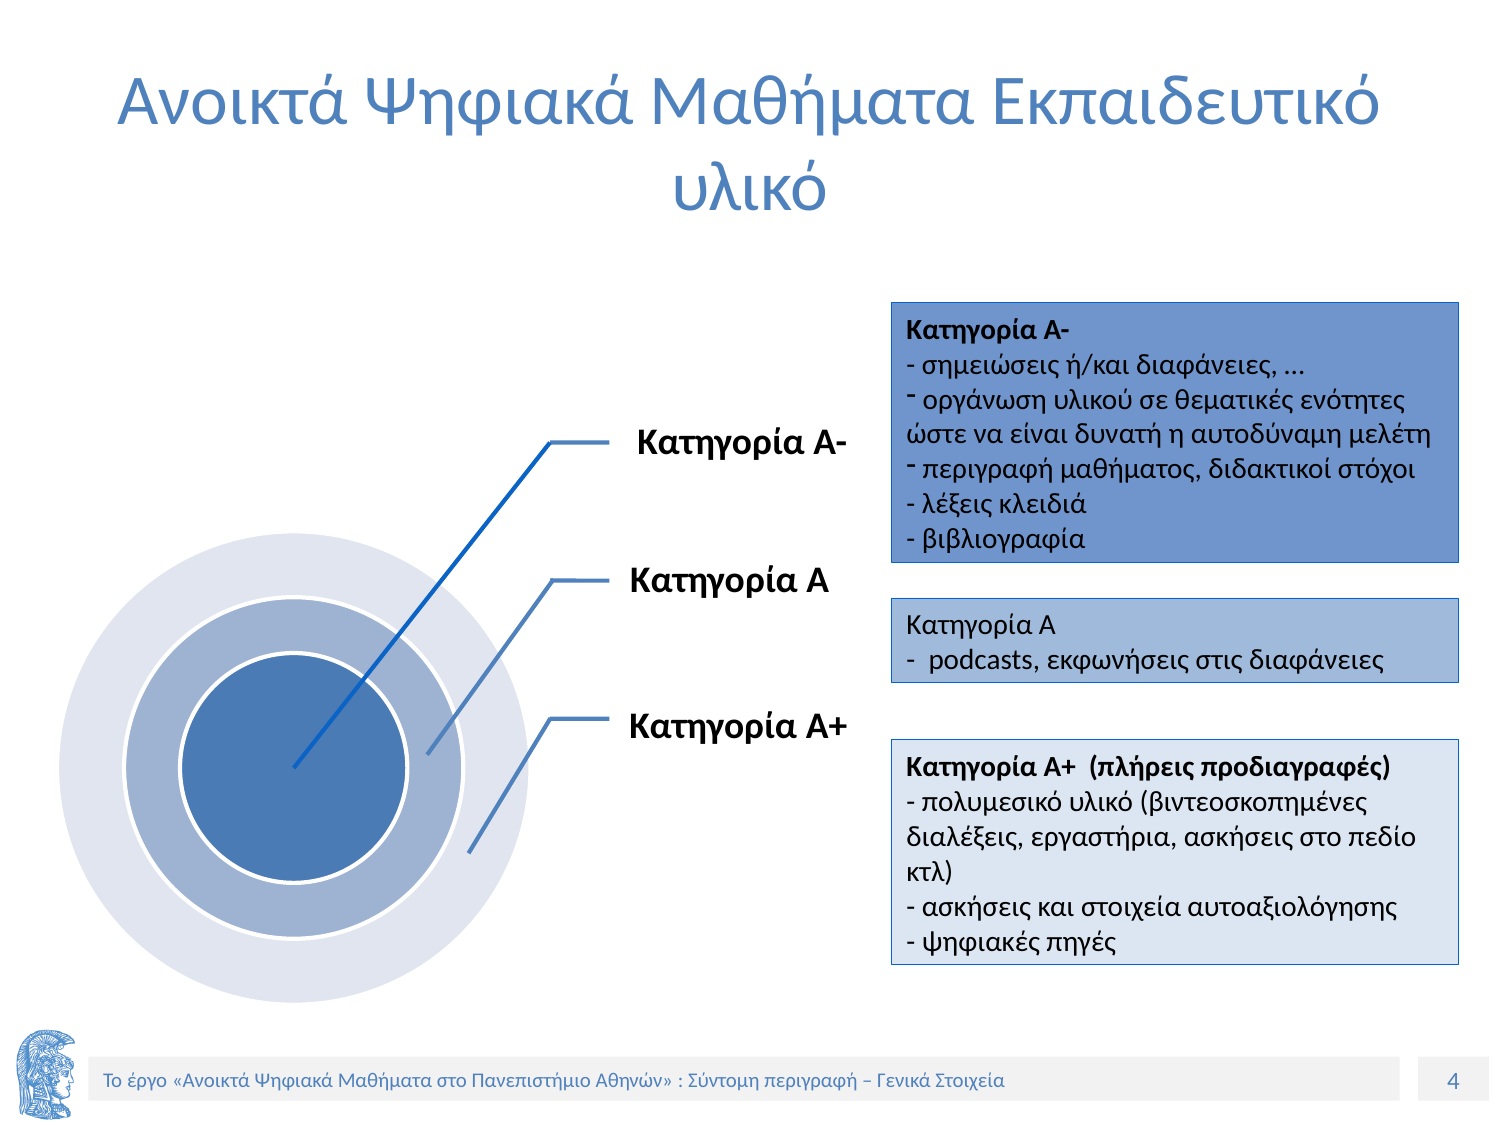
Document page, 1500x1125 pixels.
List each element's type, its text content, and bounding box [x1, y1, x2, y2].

text_box Κατηγορία Α- - σημειώσεις ή/και διαφάνειες, … οργάνωση υλικού σε θεματικές ενότητες ώστε να είναι δυνατή η αυτοδύναμη μελέτη περιγραφή μαθήματος, διδακτικοί στόχοι - λέξεις κλειδιά - βιβλιογραφία [891, 302, 1459, 563]
picture [9, 1026, 81, 1120]
text_box Κατηγορία Α+ (πλήρεις προδιαγραφές) - πολυμεσικό υλικό (βιντεοσκοπημένες διαλέξεις, εργαστήρια, ασκήσεις στο πεδίο κτλ) - ασκήσεις και στοιχεία αυτοαξιολόγησης - ψηφιακές πηγές [1286, 739, 1459, 965]
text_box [29, 373, 1282, 1005]
text_box Κατηγορία Α - podcasts, εκφωνήσεις στις διαφάνειες [1286, 597, 1459, 683]
title Ανοικτά Ψηφιακά Μαθήματα Εκπαιδευτικό υλικό [75, 45, 1425, 233]
